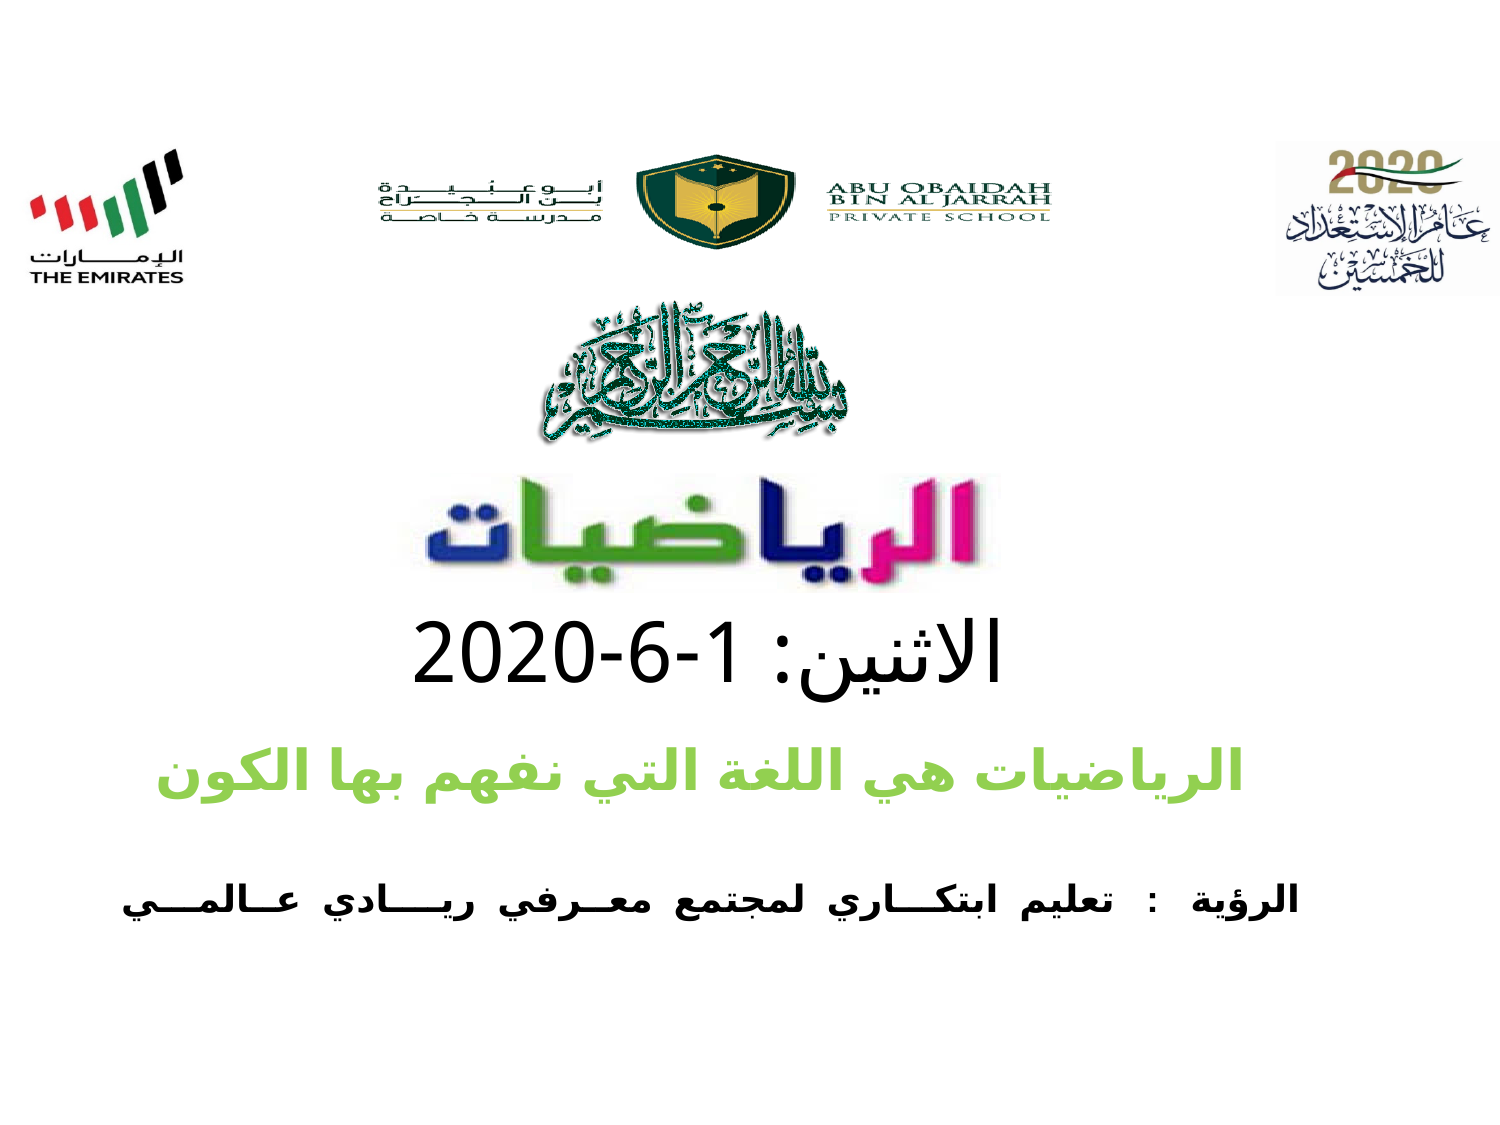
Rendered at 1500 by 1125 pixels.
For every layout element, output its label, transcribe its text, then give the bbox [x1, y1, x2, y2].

text_box الاثنين: 1-6-2020 [400, 602, 1017, 705]
picture [1275, 141, 1500, 296]
picture [335, 140, 1096, 265]
picture [387, 473, 1023, 593]
text_box الرياضيات هي اللغة التي نفهم بها الكون [140, 727, 1261, 810]
picture [3, 140, 214, 296]
picture [528, 285, 862, 453]
text_box الرؤية : تعليم ابتكـــاري لمجتمع معــرفي ريــــادي عــالمـــي [106, 867, 1316, 928]
